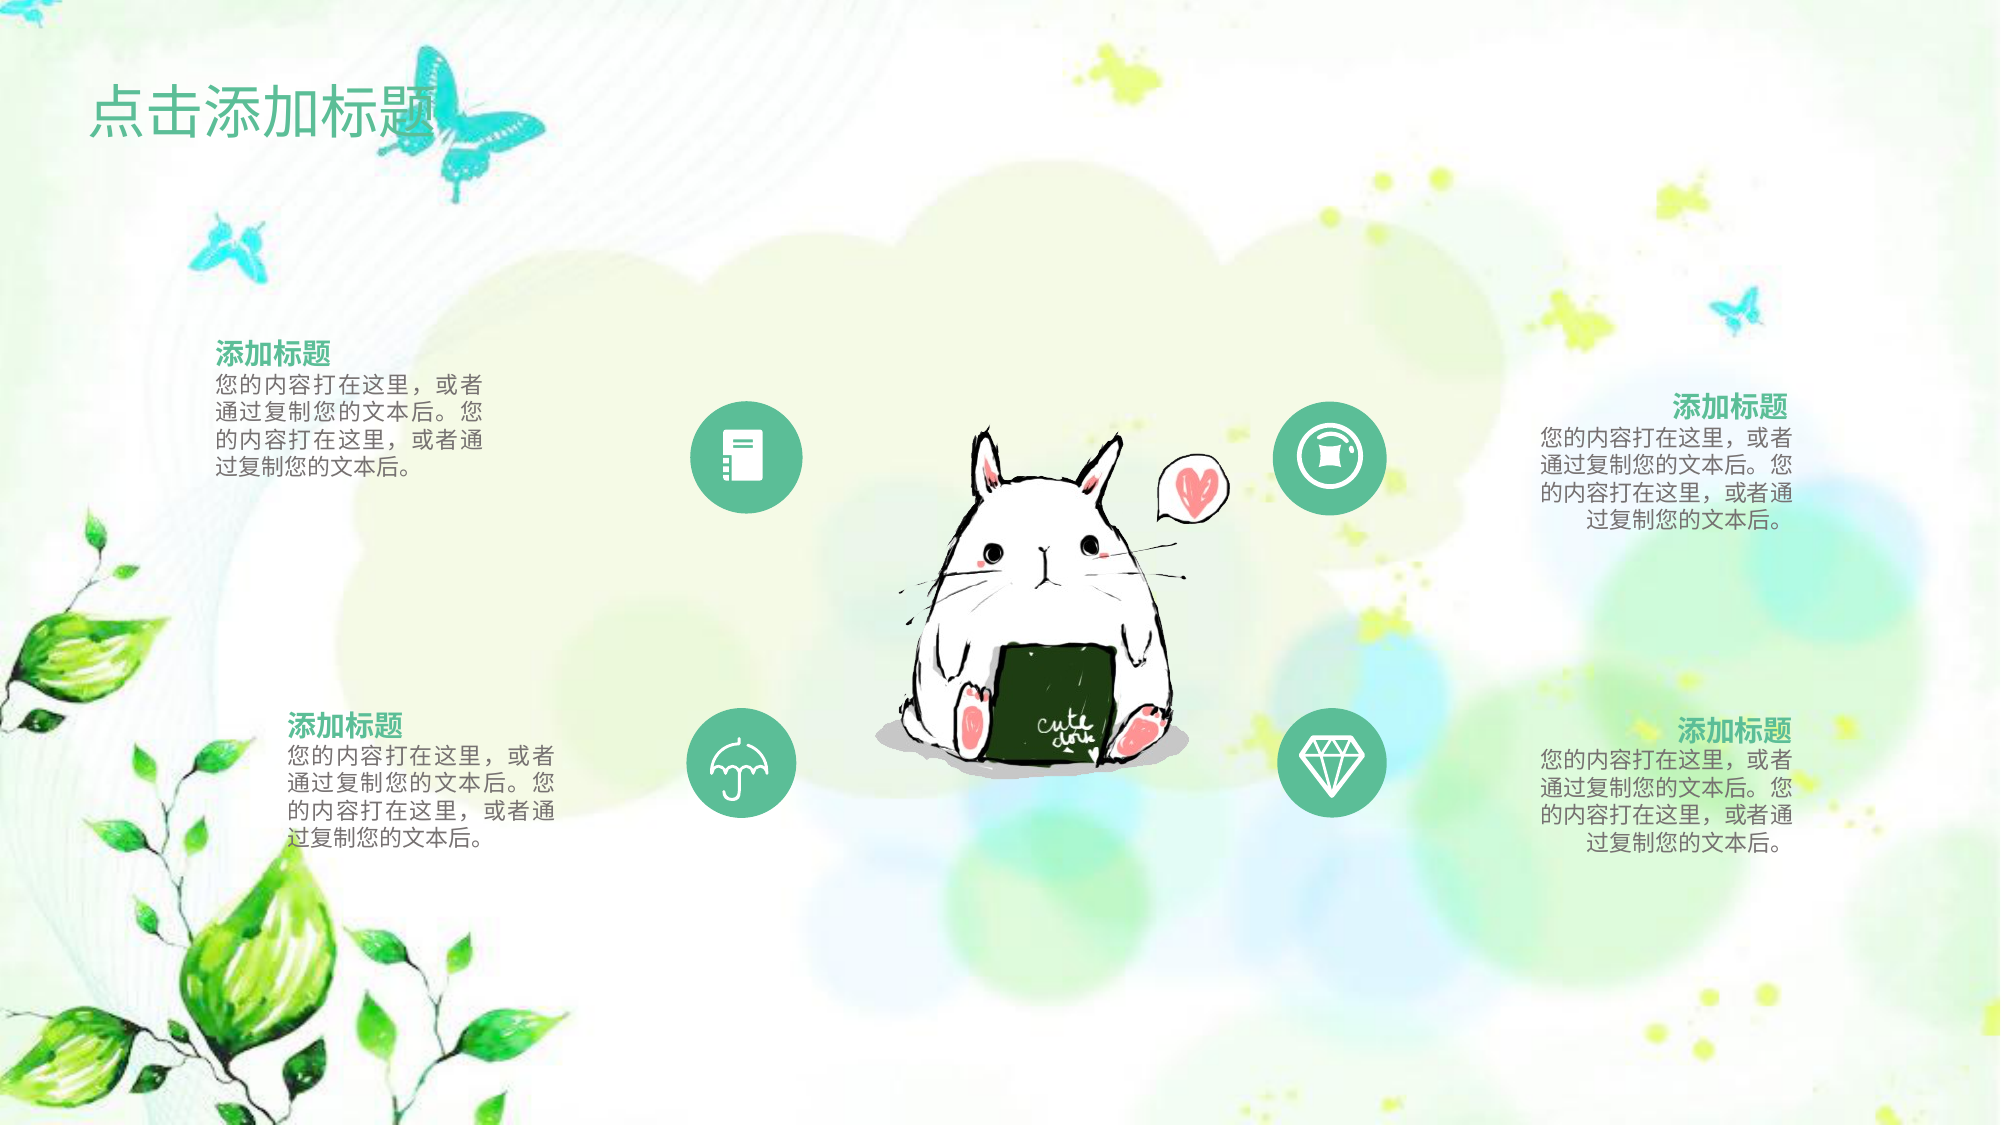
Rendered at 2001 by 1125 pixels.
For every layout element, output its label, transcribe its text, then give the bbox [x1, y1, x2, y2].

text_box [686, 708, 797, 818]
text_box 点击添加标题 [72, 67, 653, 153]
picture [0, 0, 2001, 1125]
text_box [1277, 708, 1387, 818]
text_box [271, 685, 572, 861]
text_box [690, 401, 803, 514]
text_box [1509, 690, 1810, 866]
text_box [199, 312, 500, 490]
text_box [1272, 401, 1387, 516]
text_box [1509, 365, 1810, 543]
